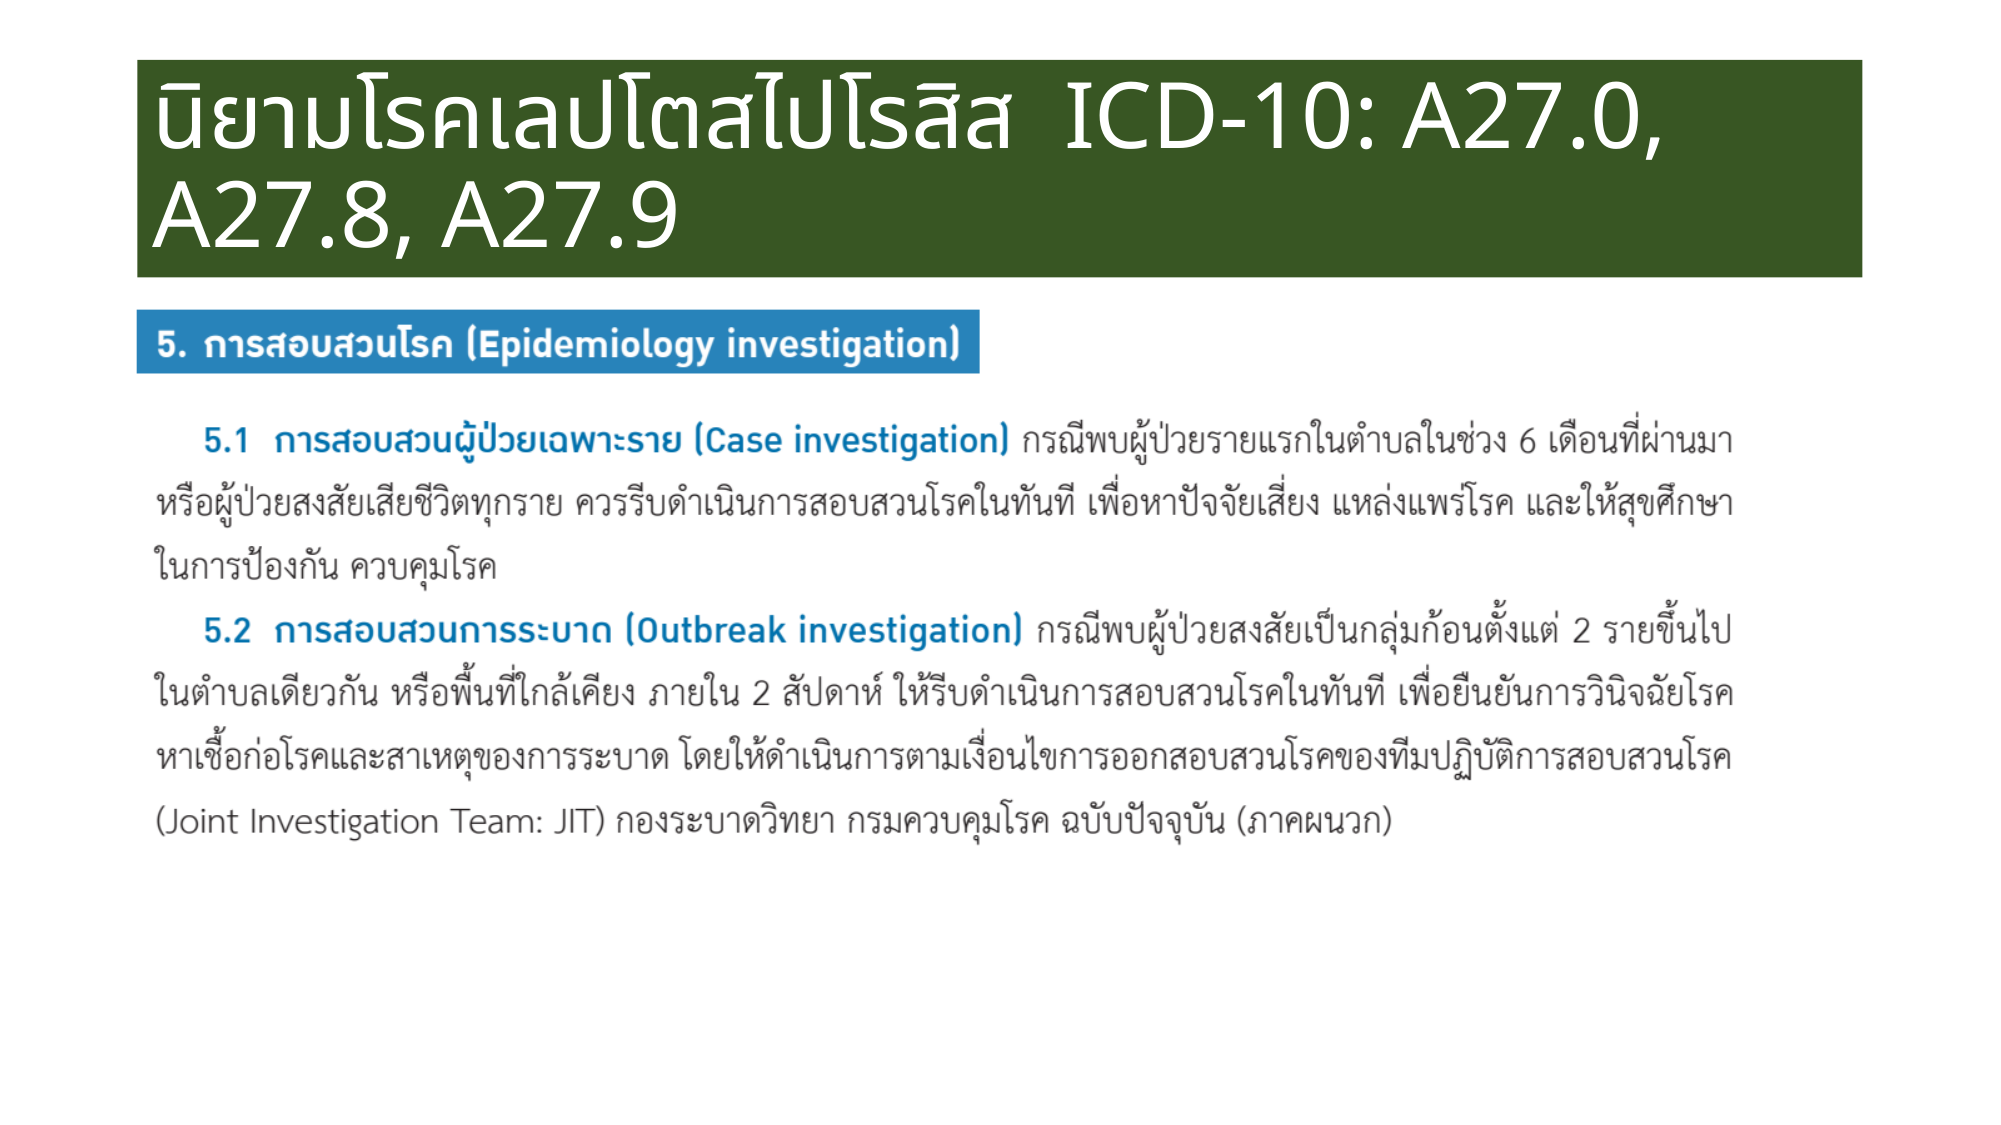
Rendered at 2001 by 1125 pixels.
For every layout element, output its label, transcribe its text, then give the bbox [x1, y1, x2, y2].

title นิยามโรคเลปโตสไปโรสิส ICD-10: A27.0, A27.8, A27.9 [137, 59, 1863, 278]
picture [119, 292, 1772, 856]
